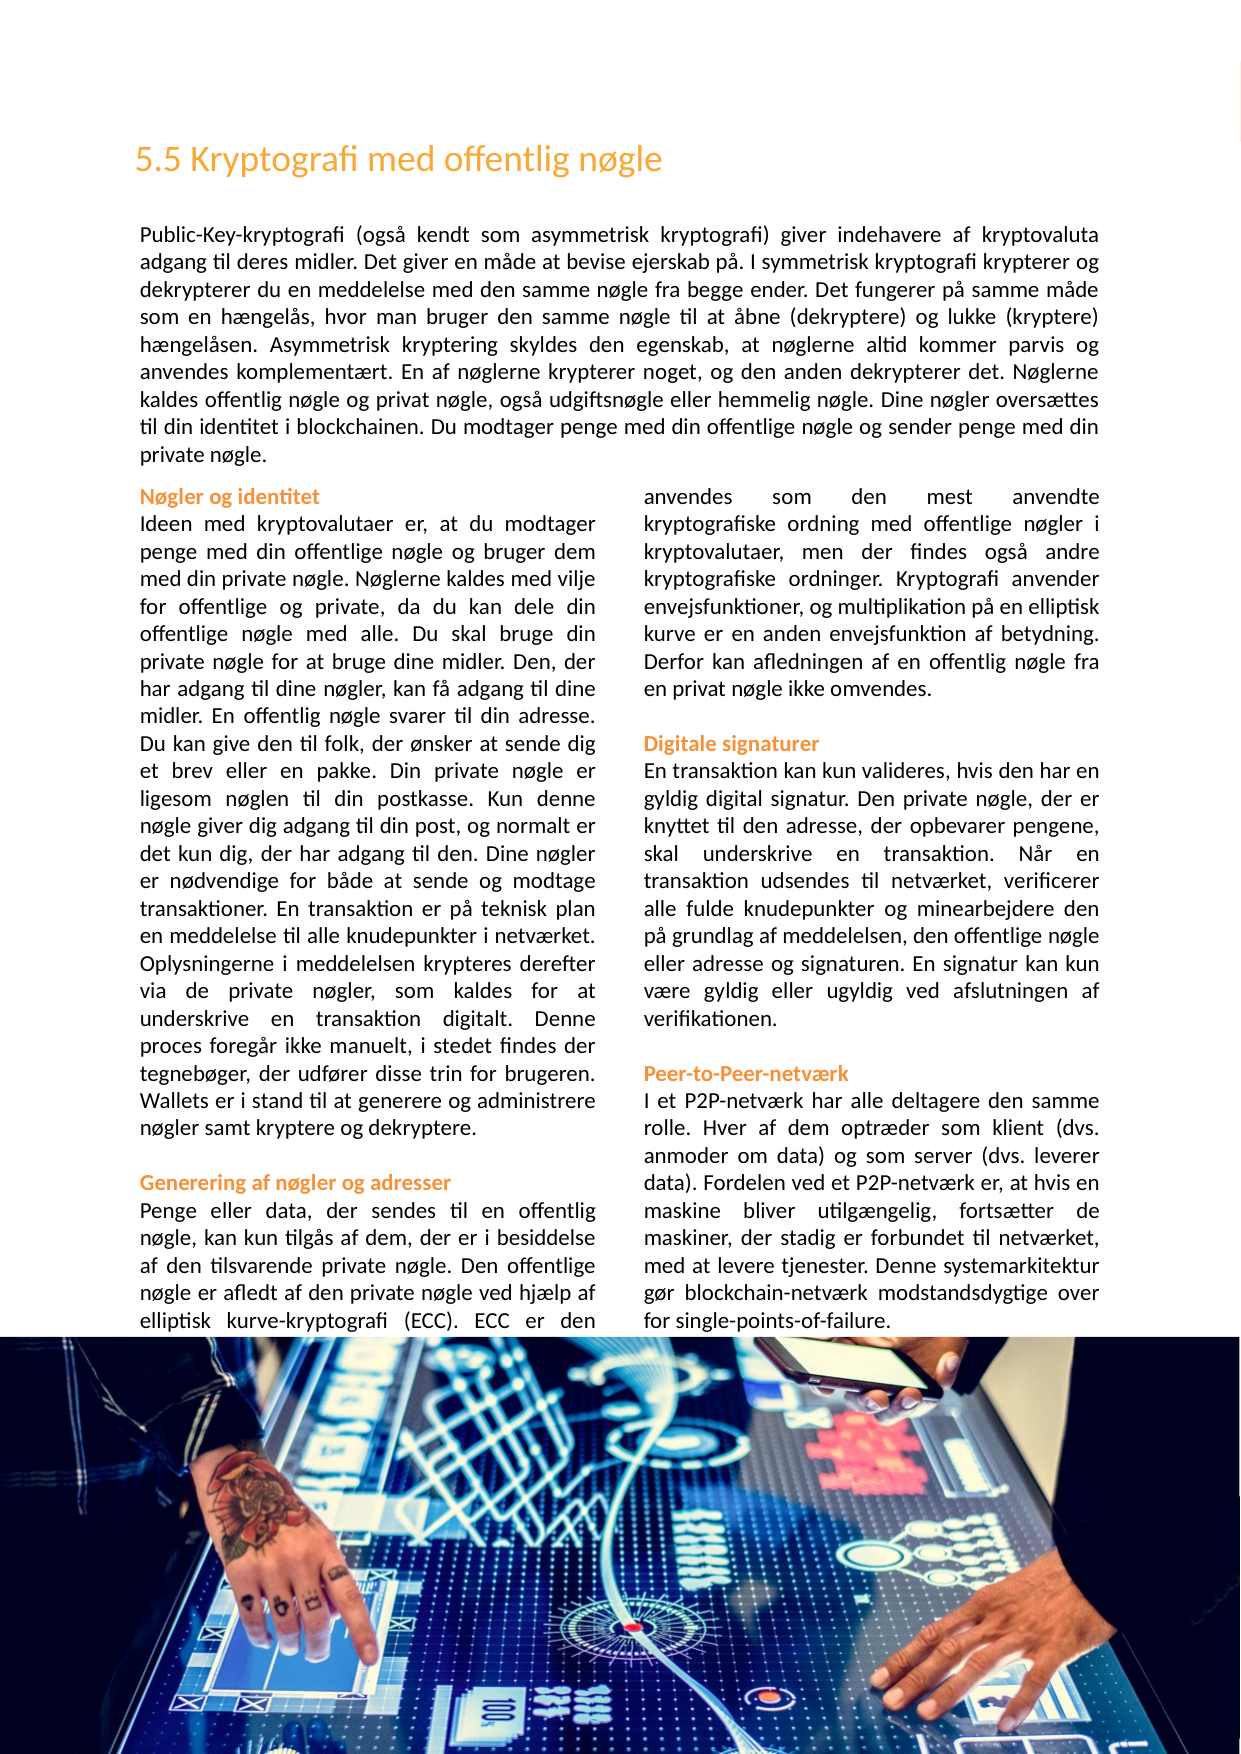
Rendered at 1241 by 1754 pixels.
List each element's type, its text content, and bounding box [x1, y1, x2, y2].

picture [0, 1336, 1241, 1754]
text_box Nøgler og identitet Ideen med kryptovalutaer er, at du modtager penge med din offentlige nøgle og bruger dem med din private nøgle. Nøglerne kaldes med vilje for offentlige og private, da du kan dele din offentlige nøgle med alle. Du skal bruge din private nøgle for at bruge dine midler. Den, der har adgang til dine nøgler, kan få adgang til dine midler. En offentlig nøgle svarer til din adresse. Du kan give den til folk, der ønsker at sende dig et brev eller en pakke. Din private nøgle er ligesom nøglen til din postkasse. Kun denne nøgle giver dig adgang til din post, og normalt er det kun dig, der har adgang til den. Dine nøgler er nødvendige for både at sende og modtage transaktioner. En transaktion er på teknisk plan en meddelelse til alle knudepunkter i netværket. Oplysningerne i meddelelsen krypteres derefter via de private nøgler, som kaldes for at underskrive en transaktion digitalt. Denne proces foregår ikke manuelt, i stedet findes der tegnebøger, der udfører disse trin for brugeren. Wallets er i stand til at generere og administrere nøgler samt kryptere og dekryptere. Generering af nøgler og adresser Penge eller data, der sendes til en offentlig nøgle, kan kun tilgås af dem, der er i besiddelse af den tilsvarende private nøgle. Den offentlige nøgle er afledt af den private nøgle ved hjælp af elliptisk kurve-kryptografi (ECC). ECC er den mest almindelige anvendes som den mest anvendte kryptografiske ordning med offentlige nøgler i kryptovalutaer, men der findes også andre kryptografiske ordninger. Kryptografi anvender envejsfunktioner, og multiplikation på en elliptisk kurve er en anden envejsfunktion af betydning. Derfor kan afledningen af en offentlig nøgle fra en privat nøgle ikke omvendes. Digitale signaturer En transaktion kan kun valideres, hvis den har en gyldig digital signatur. Den private nøgle, der er knyttet til den adresse, der opbevarer pengene, skal underskrive en transaktion. Når en transaktion udsendes til netværket, verificerer alle fulde knudepunkter og minearbejdere den på grundlag af meddelelsen, den offentlige nøgle eller adresse og signaturen. En signatur kan kun være gyldig eller ugyldig ved afslutningen af verifikationen. Peer-to-Peer-netværk I et P2P-netværk har alle deltagere den samme rolle. Hver af dem optræder som klient (dvs. anmoder om data) og som server (dvs. leverer data). Fordelen ved et P2P-netværk er, at hvis en maskine bliver utilgængelig, fortsætter de maskiner, der stadig er forbundet til netværket, med at levere tjenester. Denne systemarkitektur gør blockchain-netværk modstandsdygtige over for single-points-of-failure. [124, 474, 1116, 1140]
text_box Public-Key-kryptografi (også kendt som asymmetrisk kryptografi) giver indehavere af kryptovaluta adgang til deres midler. Det giver en måde at bevise ejerskab på. I symmetrisk kryptografi krypterer og dekrypterer du en meddelelse med den samme nøgle fra begge ender. Det fungerer på samme måde som en hængelås, hvor man bruger den samme nøgle til at åbne (dekryptere) og lukke (kryptere) hængelåsen. Asymmetrisk kryptering skyldes den egenskab, at nøglerne altid kommer parvis og anvendes komplementært. En af nøglerne krypterer noget, og den anden dekrypterer det. Nøglerne kaldes offentlig nøgle og privat nøgle, også udgiftsnøgle eller hemmelig nøgle. Dine nøgler oversættes til din identitet i blockchainen. Du modtager penge med din offentlige nøgle og sender penge med din private nøgle. [124, 212, 1116, 255]
text_box [992, 0, 1241, 462]
text_box 5.5 Kryptografi med offentlig nøgle [119, 126, 798, 205]
